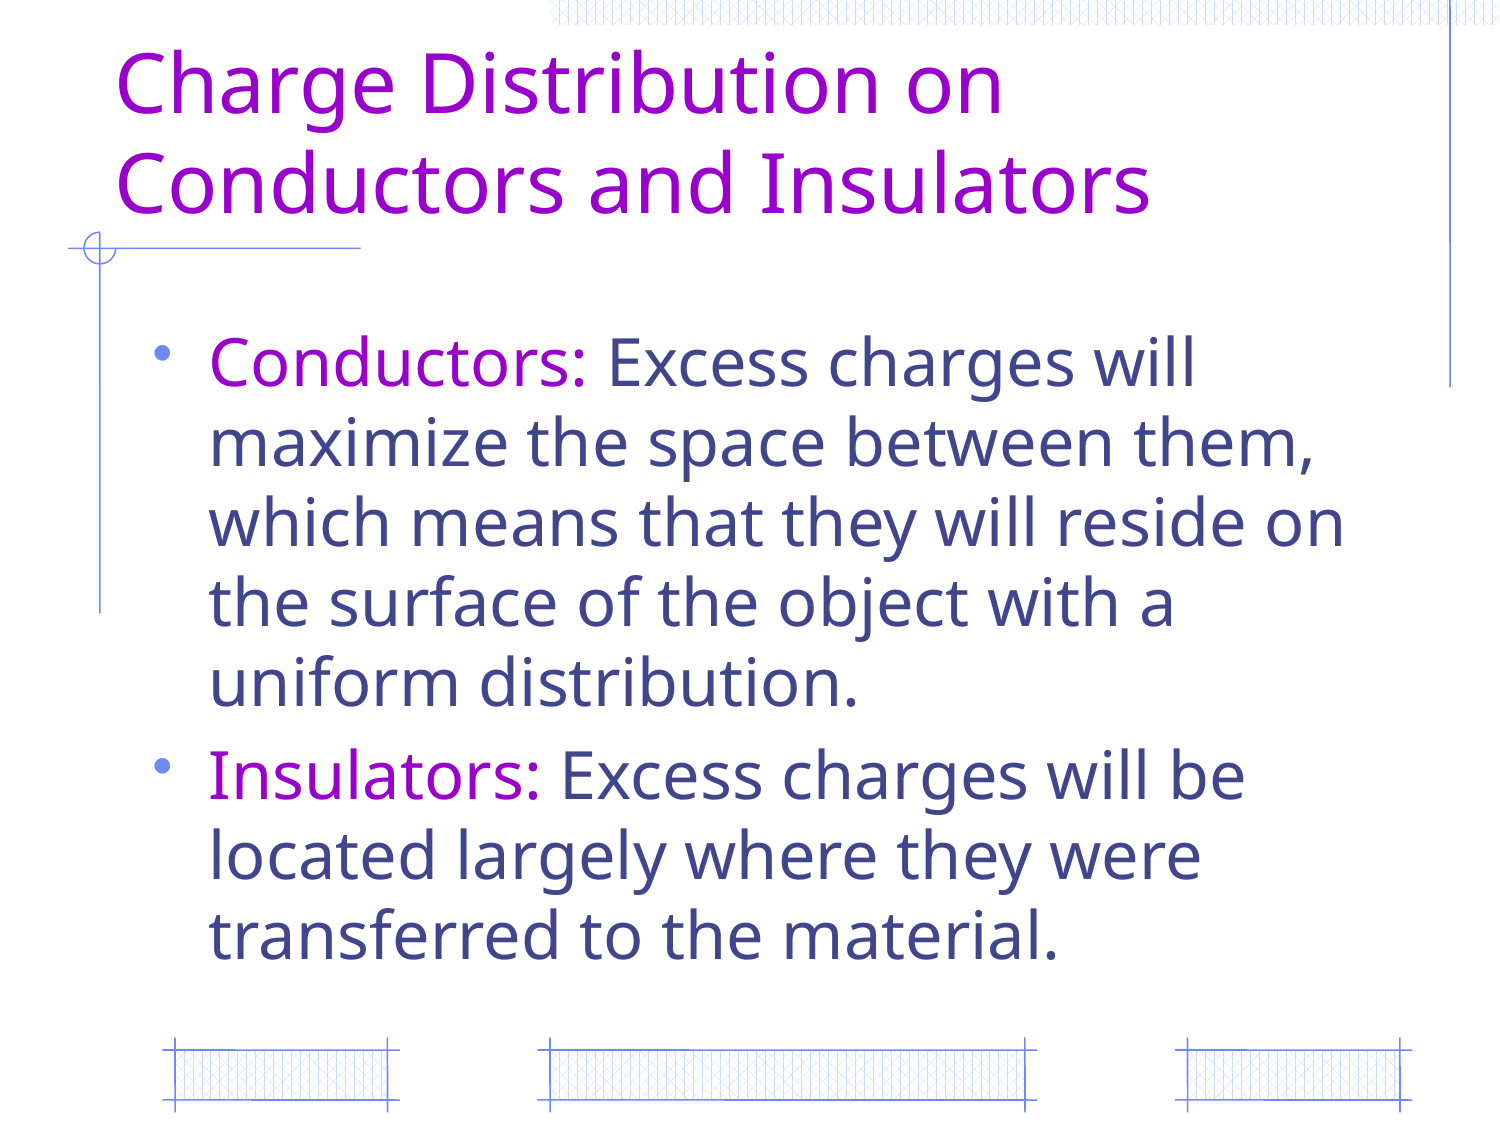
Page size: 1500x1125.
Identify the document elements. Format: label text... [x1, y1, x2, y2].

list Conductors: Excess charges will maximize the space between them, which means that they will reside on the surface of the object with a uniform distribution. Insulators: Excess charges will be located largely where they were transferred to the material. [137, 312, 1413, 988]
title Charge Distribution on Conductors and Insulators [99, 50, 1375, 238]
